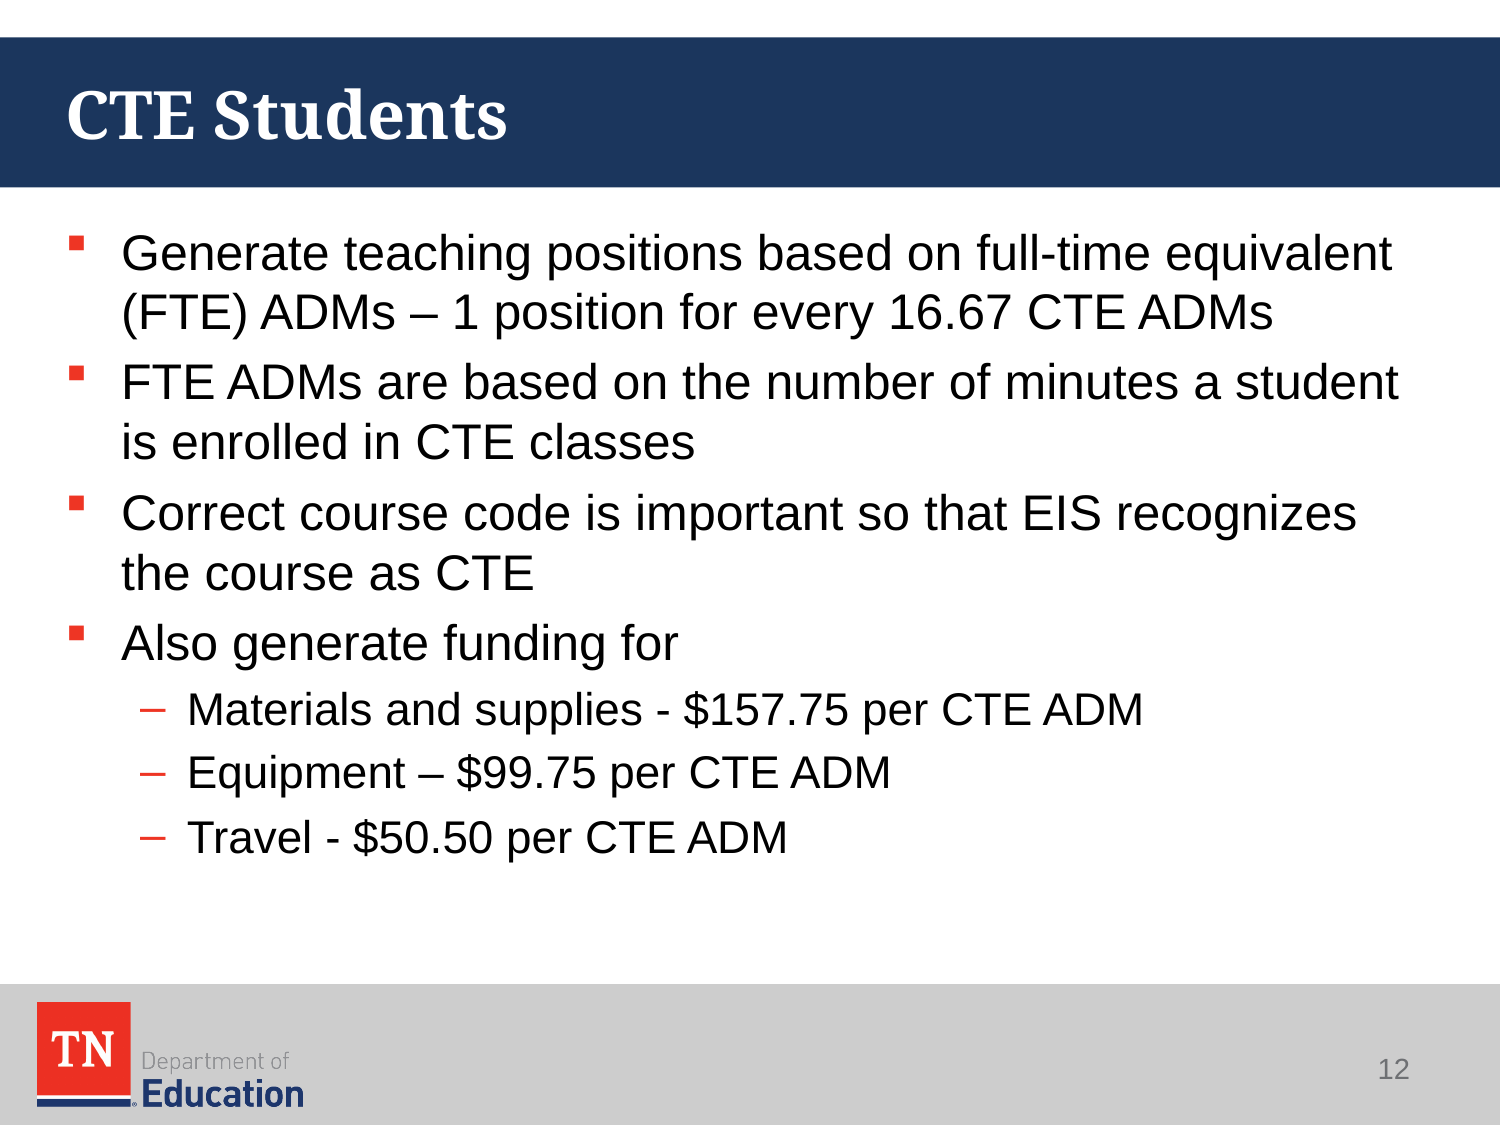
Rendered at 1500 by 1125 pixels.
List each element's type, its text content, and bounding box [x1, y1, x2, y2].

slide_number 12 [1350, 1042, 1425, 1103]
list Generate teaching positions based on full-time equivalent (FTE) ADMs – 1 position for every 16.67 CTE ADMs FTE ADMs are based on the number of minutes a student is enrolled in CTE classes Correct course code is important so that EIS recognizes the course as CTE Also generate funding for Materials and supplies - $157.75 per CTE ADM Equipment – $99.75 per CTE ADM Travel - $50.50 per CTE ADM [50, 212, 1425, 955]
title CTE Students [50, 37, 1413, 188]
picture [37, 1002, 303, 1107]
